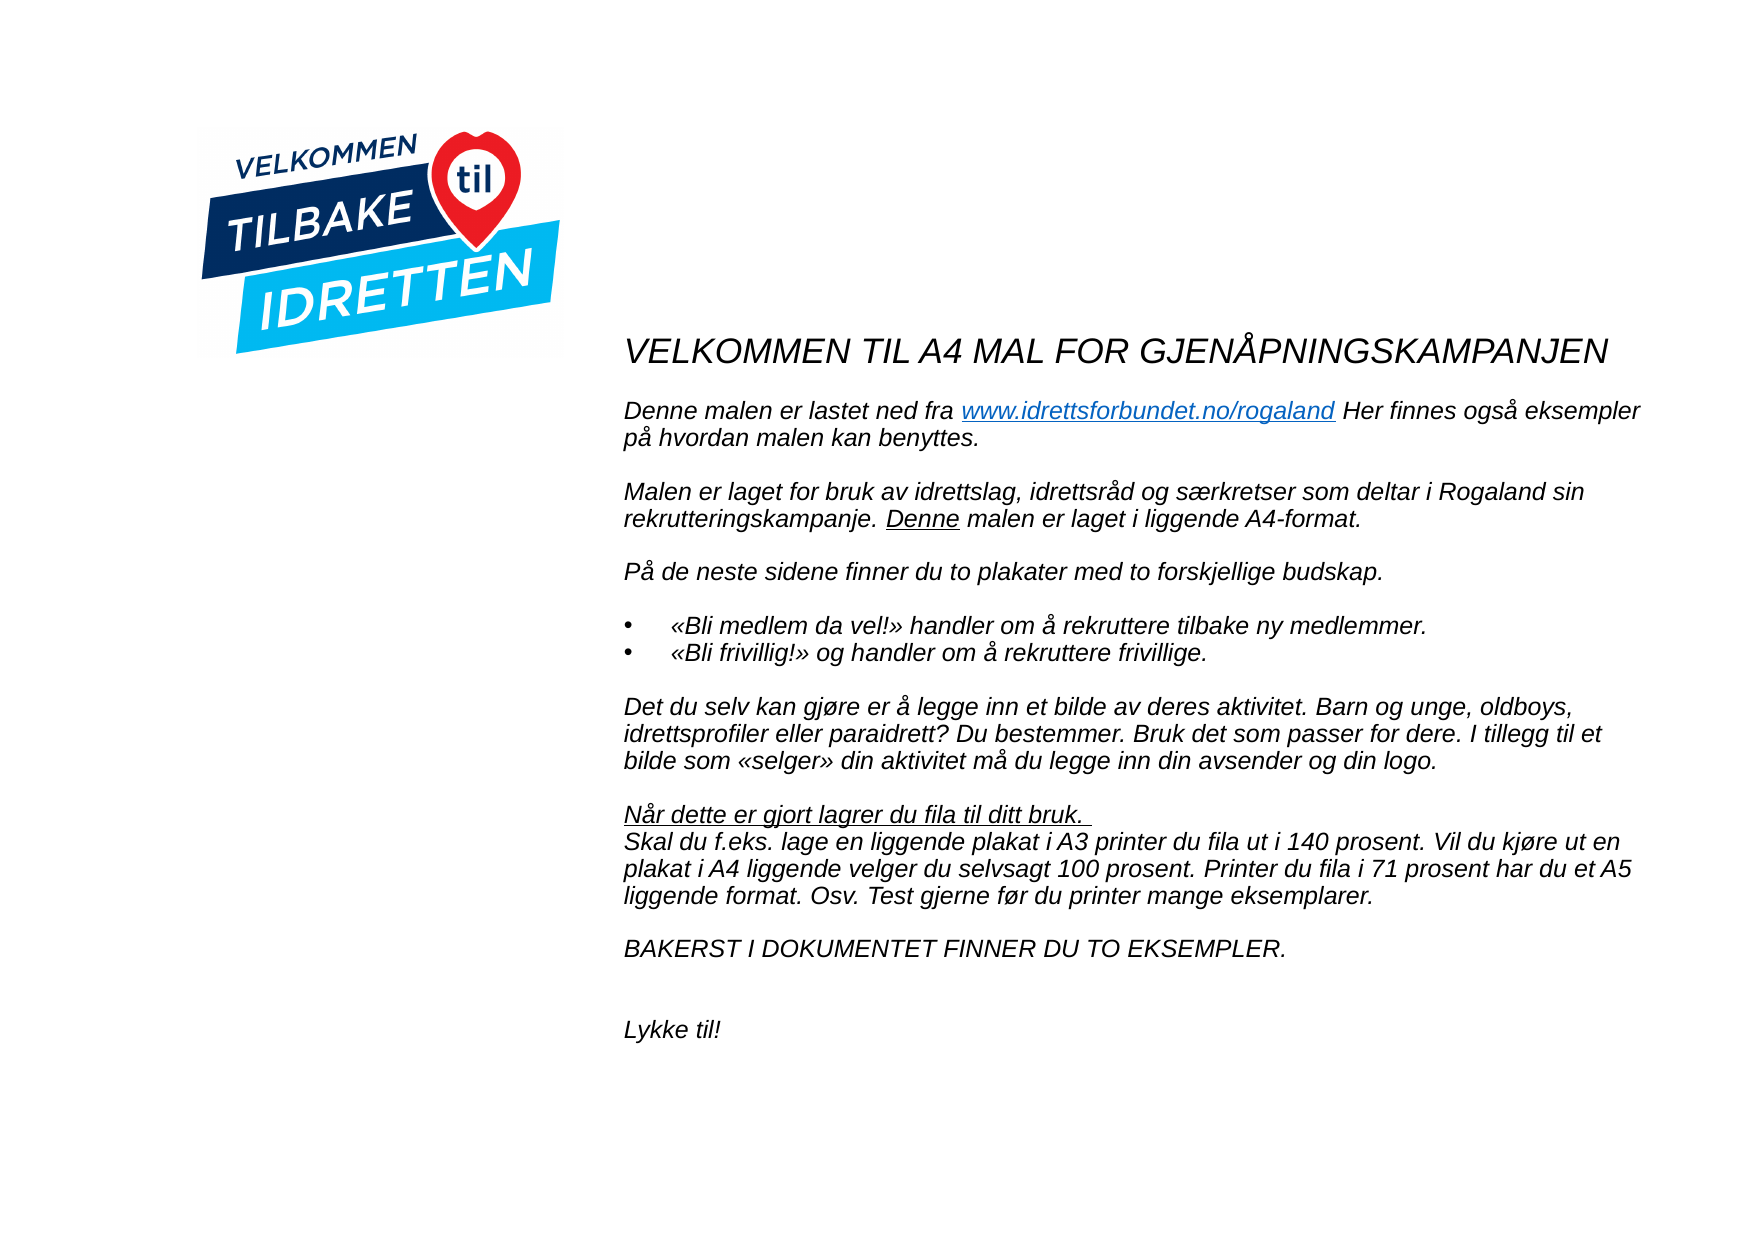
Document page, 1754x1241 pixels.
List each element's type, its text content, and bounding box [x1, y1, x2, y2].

picture [197, 127, 564, 358]
text_box VELKOMMEN TIL A4 MAL FOR GJENÅPNINGSKAMPANJEN Denne malen er lastet ned fra www.idrettsforbundet.no/rogaland Her finnes også eksempler på hvordan malen kan benyttes. Malen er laget for bruk av idrettslag, idrettsråd og særkretser som deltar i Rogaland sin rekrutteringskampanje. Denne malen er laget i liggende A4-format. På de neste sidene finner du to plakater med to forskjellige budskap. «Bli medlem da vel!» handler om å rekruttere tilbake ny medlemmer. «Bli frivillig!» og handler om å rekruttere frivillige. Det du selv kan gjøre er å legge inn et bilde av deres aktivitet. Barn og unge, oldboys, idrettsprofiler eller paraidrett? Du bestemmer. Bruk det som passer for dere. I tillegg til et bilde som «selger» din aktivitet må du legge inn din avsender og din logo. Når dette er gjort lagrer du fila til ditt bruk. Skal du f.eks. lage en liggende plakat i A3 printer du fila ut i 140 prosent. Vil du kjøre ut en plakat i A4 liggende velger du selvsagt 100 prosent. Printer du fila i 71 prosent har du et A5 liggende format. Osv. Test gjerne før du printer mange eksemplarer. BAKERST I DOKUMENTET FINNER DU TO EKSEMPLER. Lykke til! [608, 325, 1670, 1048]
